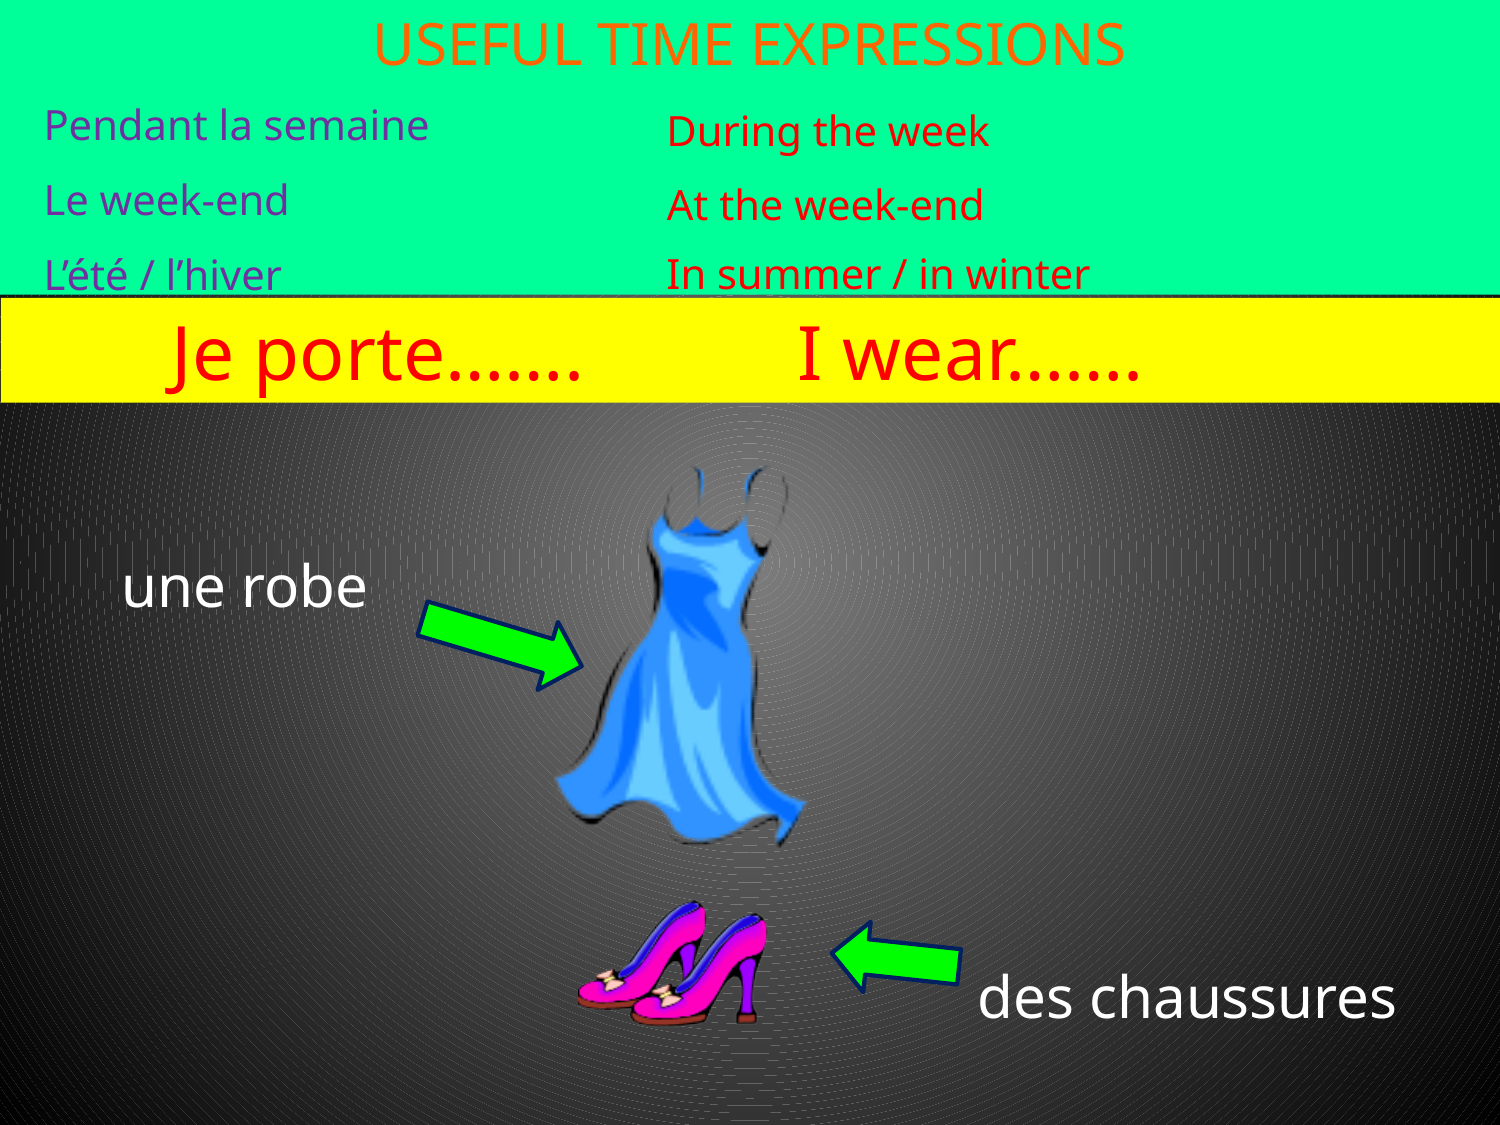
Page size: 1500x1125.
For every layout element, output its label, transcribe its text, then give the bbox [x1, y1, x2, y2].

text_box USEFUL TIME EXPRESSIONS [0, 0, 1500, 295]
text_box [829, 919, 964, 995]
picture [548, 446, 817, 1034]
text_box [415, 599, 543, 692]
text_box une robe [106, 541, 412, 627]
text_box In summer / in winter [651, 215, 1243, 297]
text_box At the week-end [652, 146, 1244, 236]
text_box Je porte……. I wear……. [0, 297, 1500, 403]
text_box des chaussures [962, 952, 1480, 1038]
text_box During the week [651, 71, 1243, 162]
text_box Pendant la semaine Le week-end L’été / l’hiver [28, 66, 620, 297]
